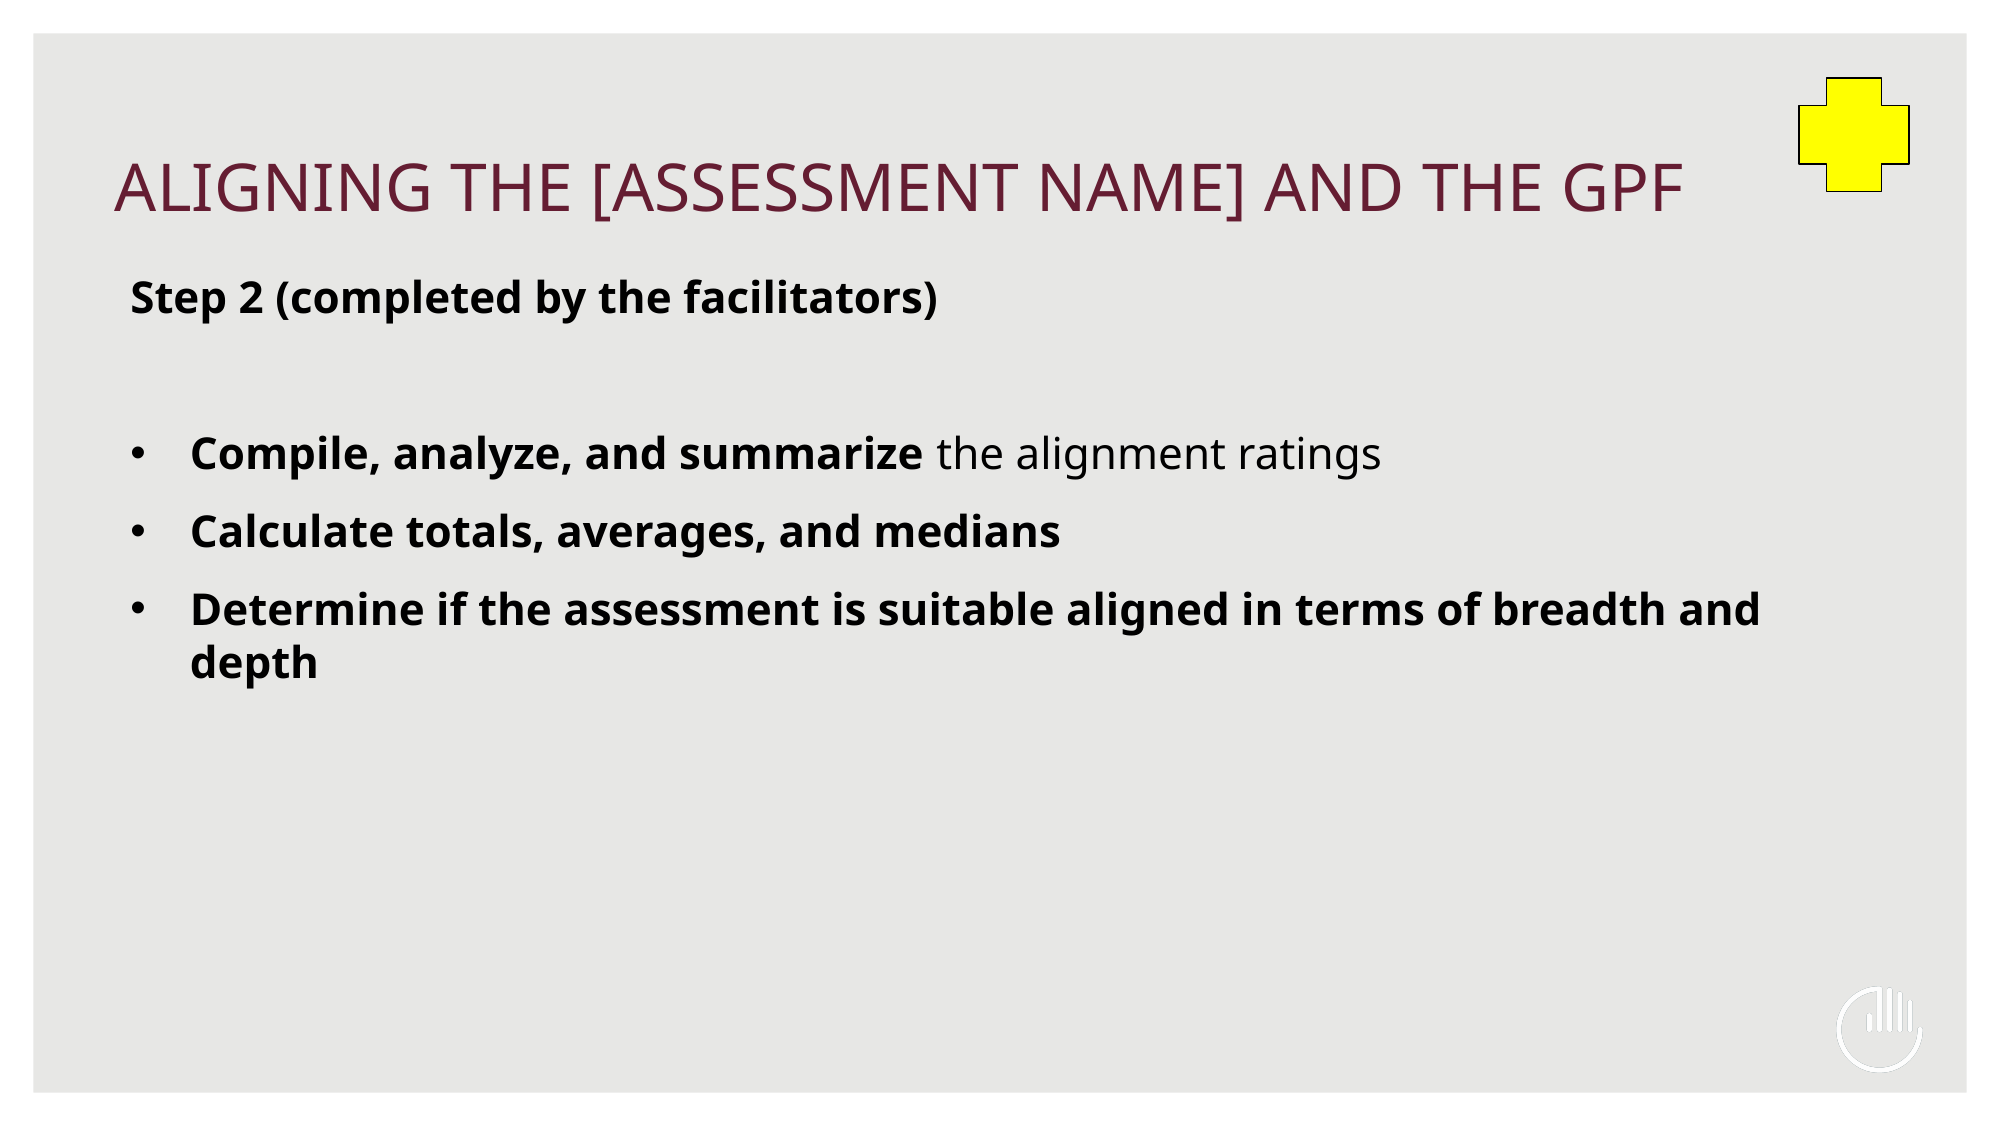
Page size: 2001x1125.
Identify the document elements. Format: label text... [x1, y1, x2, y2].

picture [1818, 977, 1949, 1083]
title ALIGNING THE [assessment name] AND THE GPF [99, 137, 1884, 233]
list Step 2 (completed by the facilitators) Compile, analyze, and summarize the alignment ratings Calculate totals, averages, and medians Determine if the assessment is suitable aligned in terms of breadth and depth [99, 262, 1884, 988]
text_box [1799, 77, 1910, 192]
